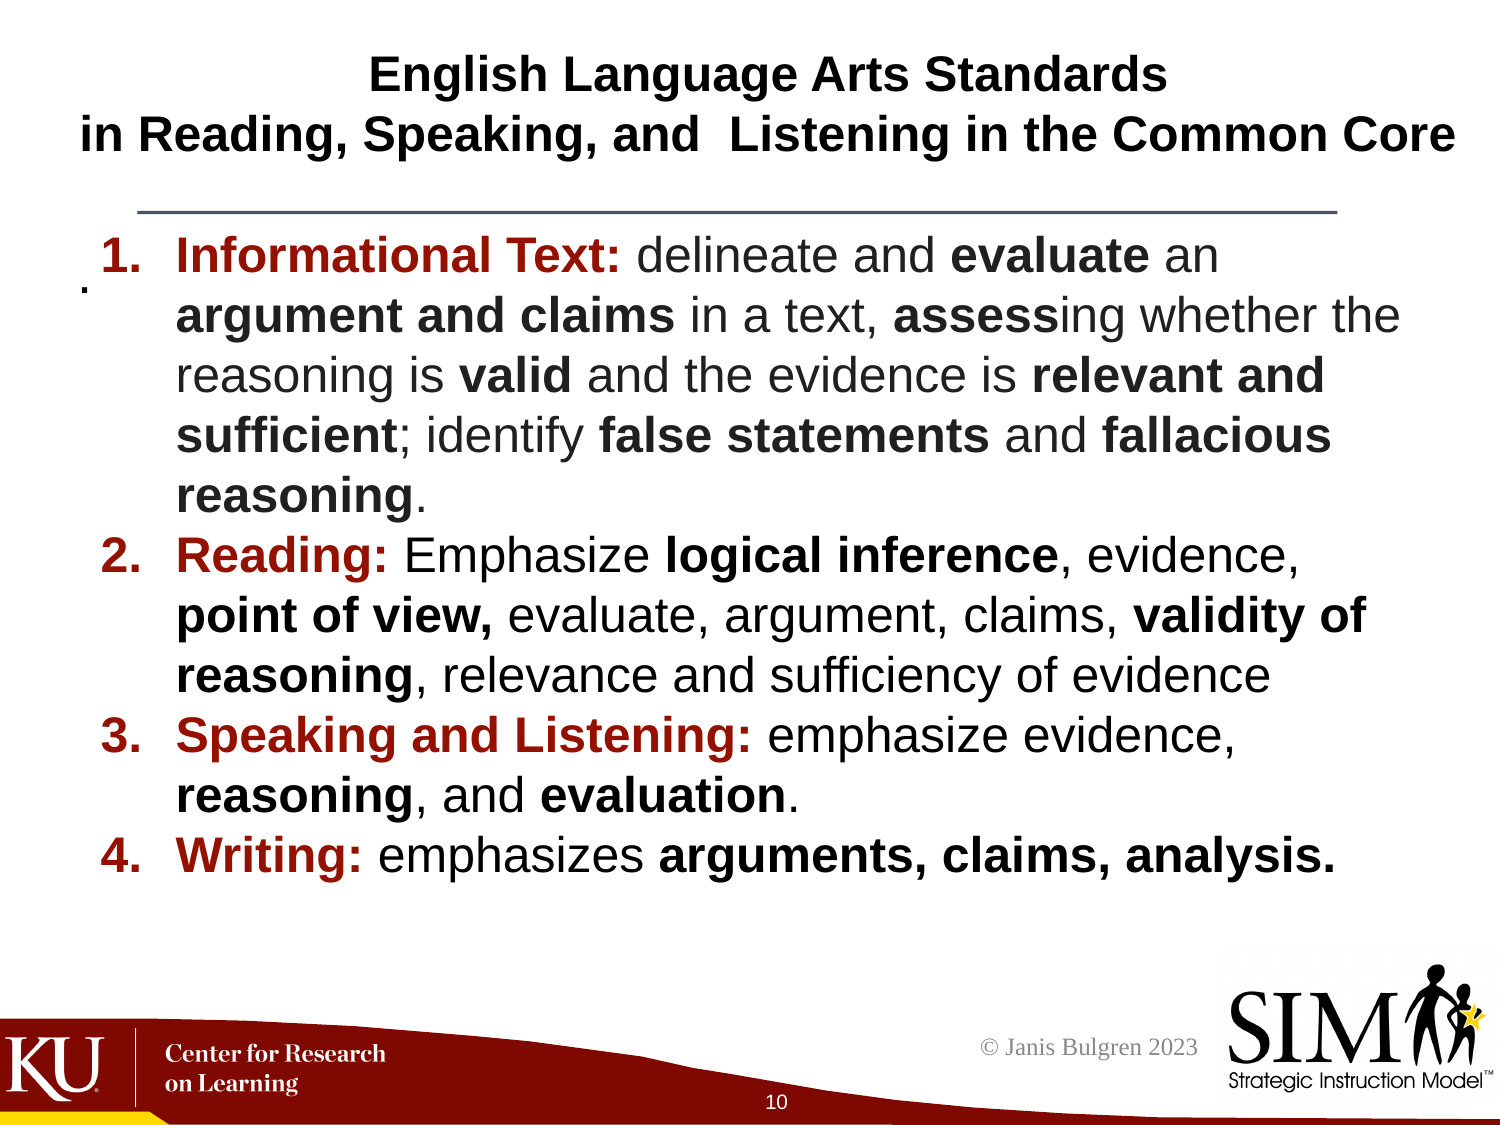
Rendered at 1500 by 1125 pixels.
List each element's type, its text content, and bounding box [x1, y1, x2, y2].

text_box © Janis Bulgren 2023 [462, 1022, 1214, 1068]
picture [1222, 949, 1500, 1108]
text_box English Language Arts Standards in Reading, Speaking, and Listening in the Common Core [62, 33, 1475, 169]
text_box Informational Text: delineate and evaluate an argument and claims in a text, assessing whether the reasoning is valid and the evidence is relevant and sufficient; identify false statements and fallacious reasoning. Reading: Emphasize logical inference, evidence, point of view, evaluate, argument, claims, validity of reasoning, relevance and sufficiency of evidence Speaking and Listening: emphasize evidence, reasoning, and evaluation. Writing: emphasizes arguments, claims, analysis. [85, 215, 1452, 890]
picture [5, 1028, 386, 1107]
list . [62, 231, 1475, 919]
slide_number 10 [749, 1080, 838, 1125]
